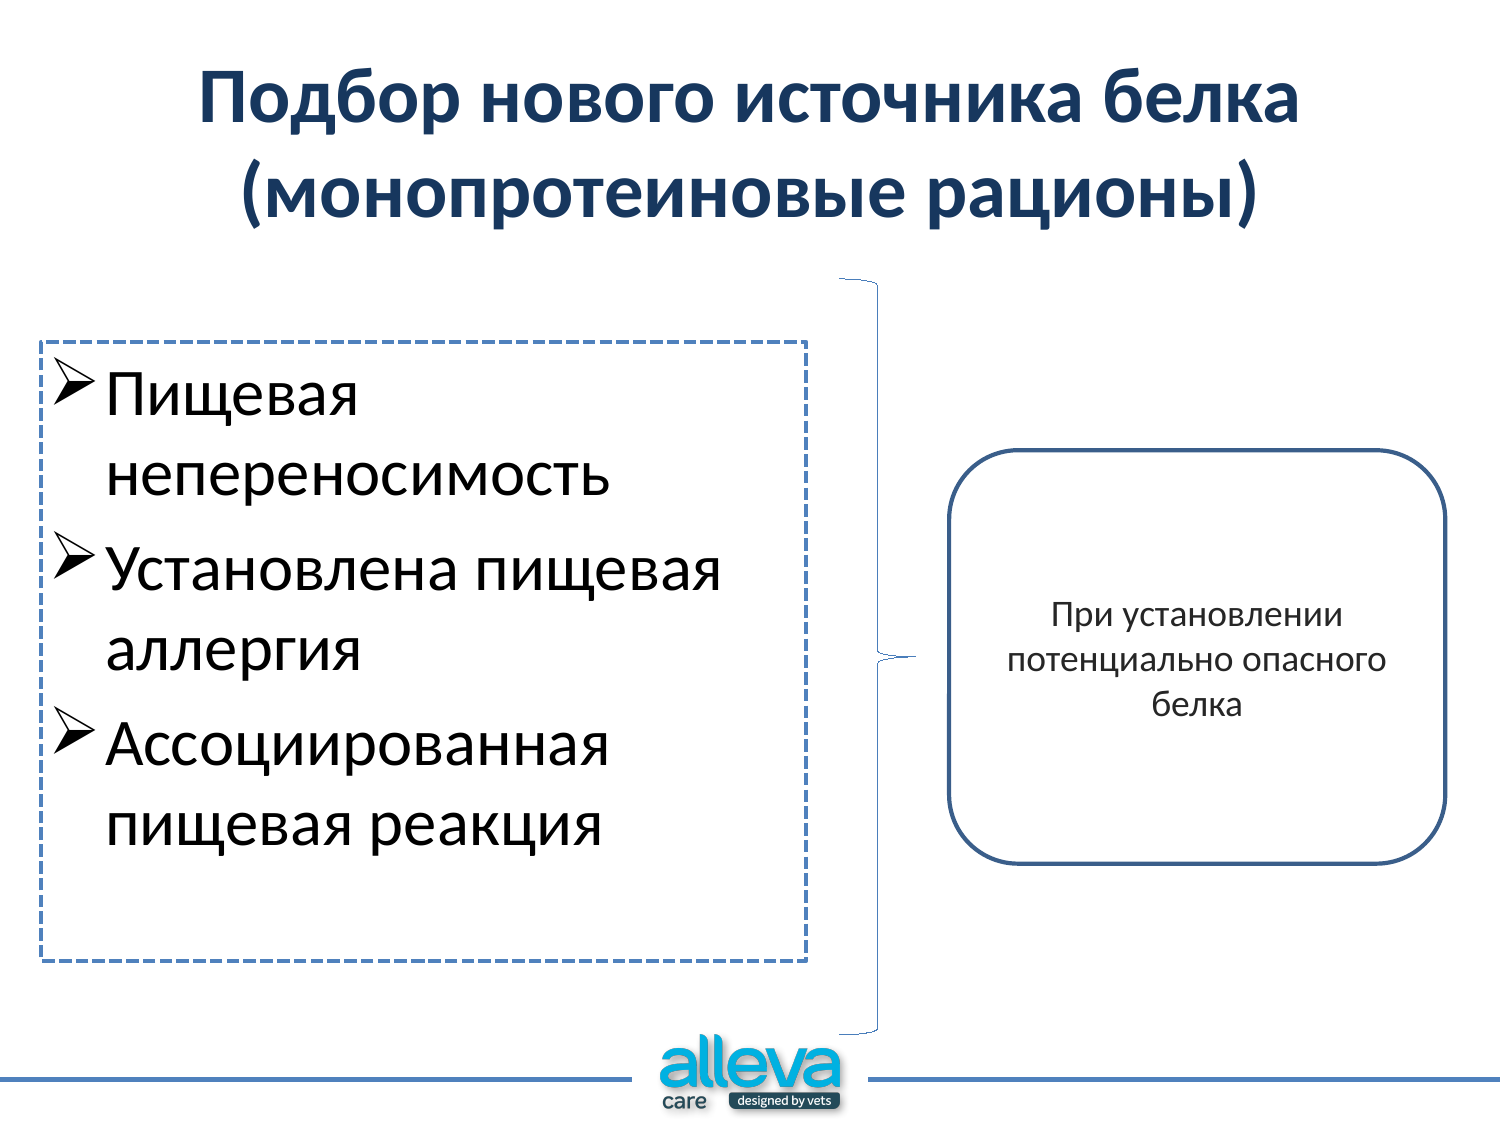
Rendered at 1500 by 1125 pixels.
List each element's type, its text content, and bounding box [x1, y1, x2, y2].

picture [659, 1034, 841, 1109]
list Пищевая непереносимость Установлена пищевая аллергия Ассоциированная пищевая реакция [40, 341, 807, 962]
text_box [839, 278, 916, 1035]
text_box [948, 449, 1446, 864]
title Подбор нового источника белка (монопротеиновые рационы) [74, 44, 1426, 234]
